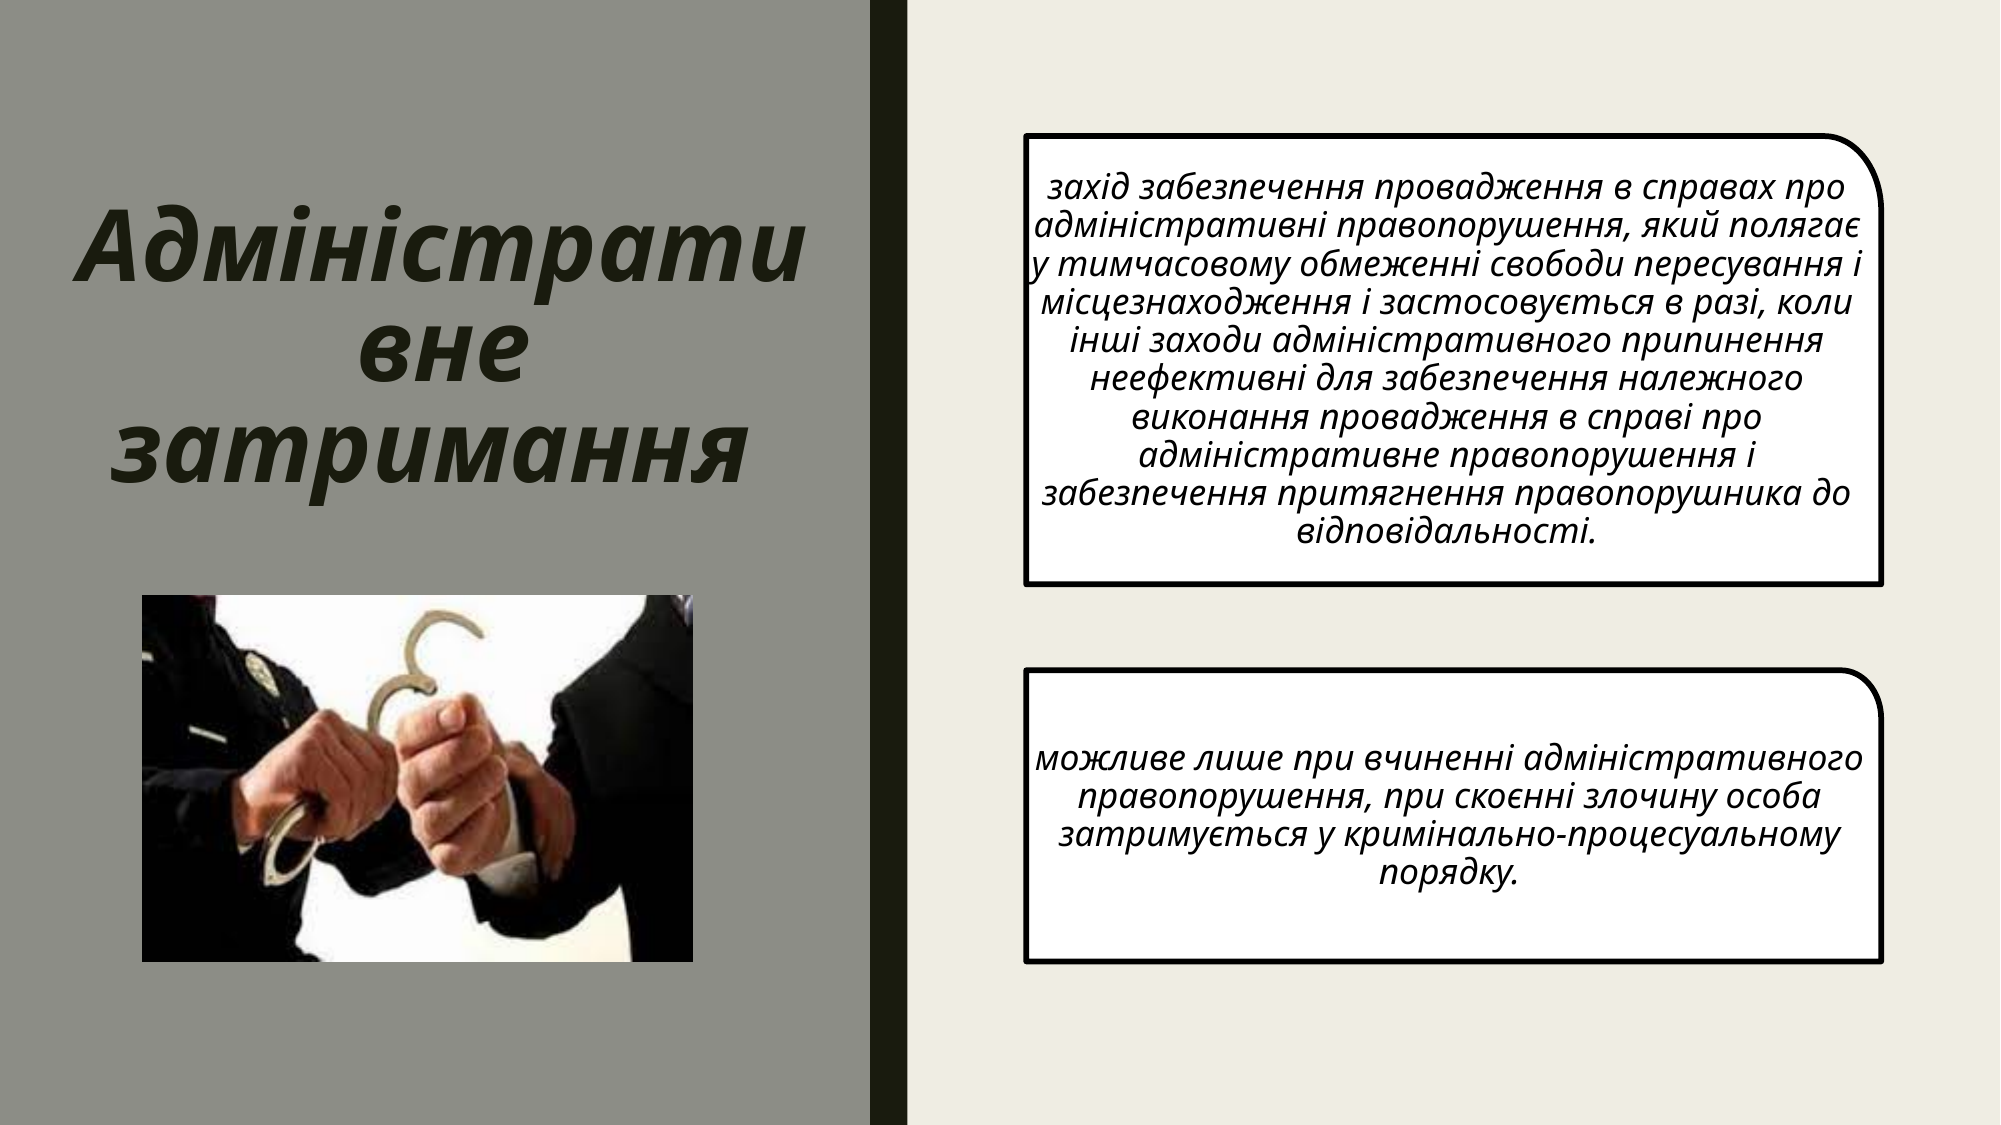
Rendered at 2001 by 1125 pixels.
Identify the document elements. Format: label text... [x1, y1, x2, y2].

picture [142, 595, 693, 962]
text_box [1026, 136, 1882, 962]
title Адміністративне затримання [61, 193, 826, 500]
